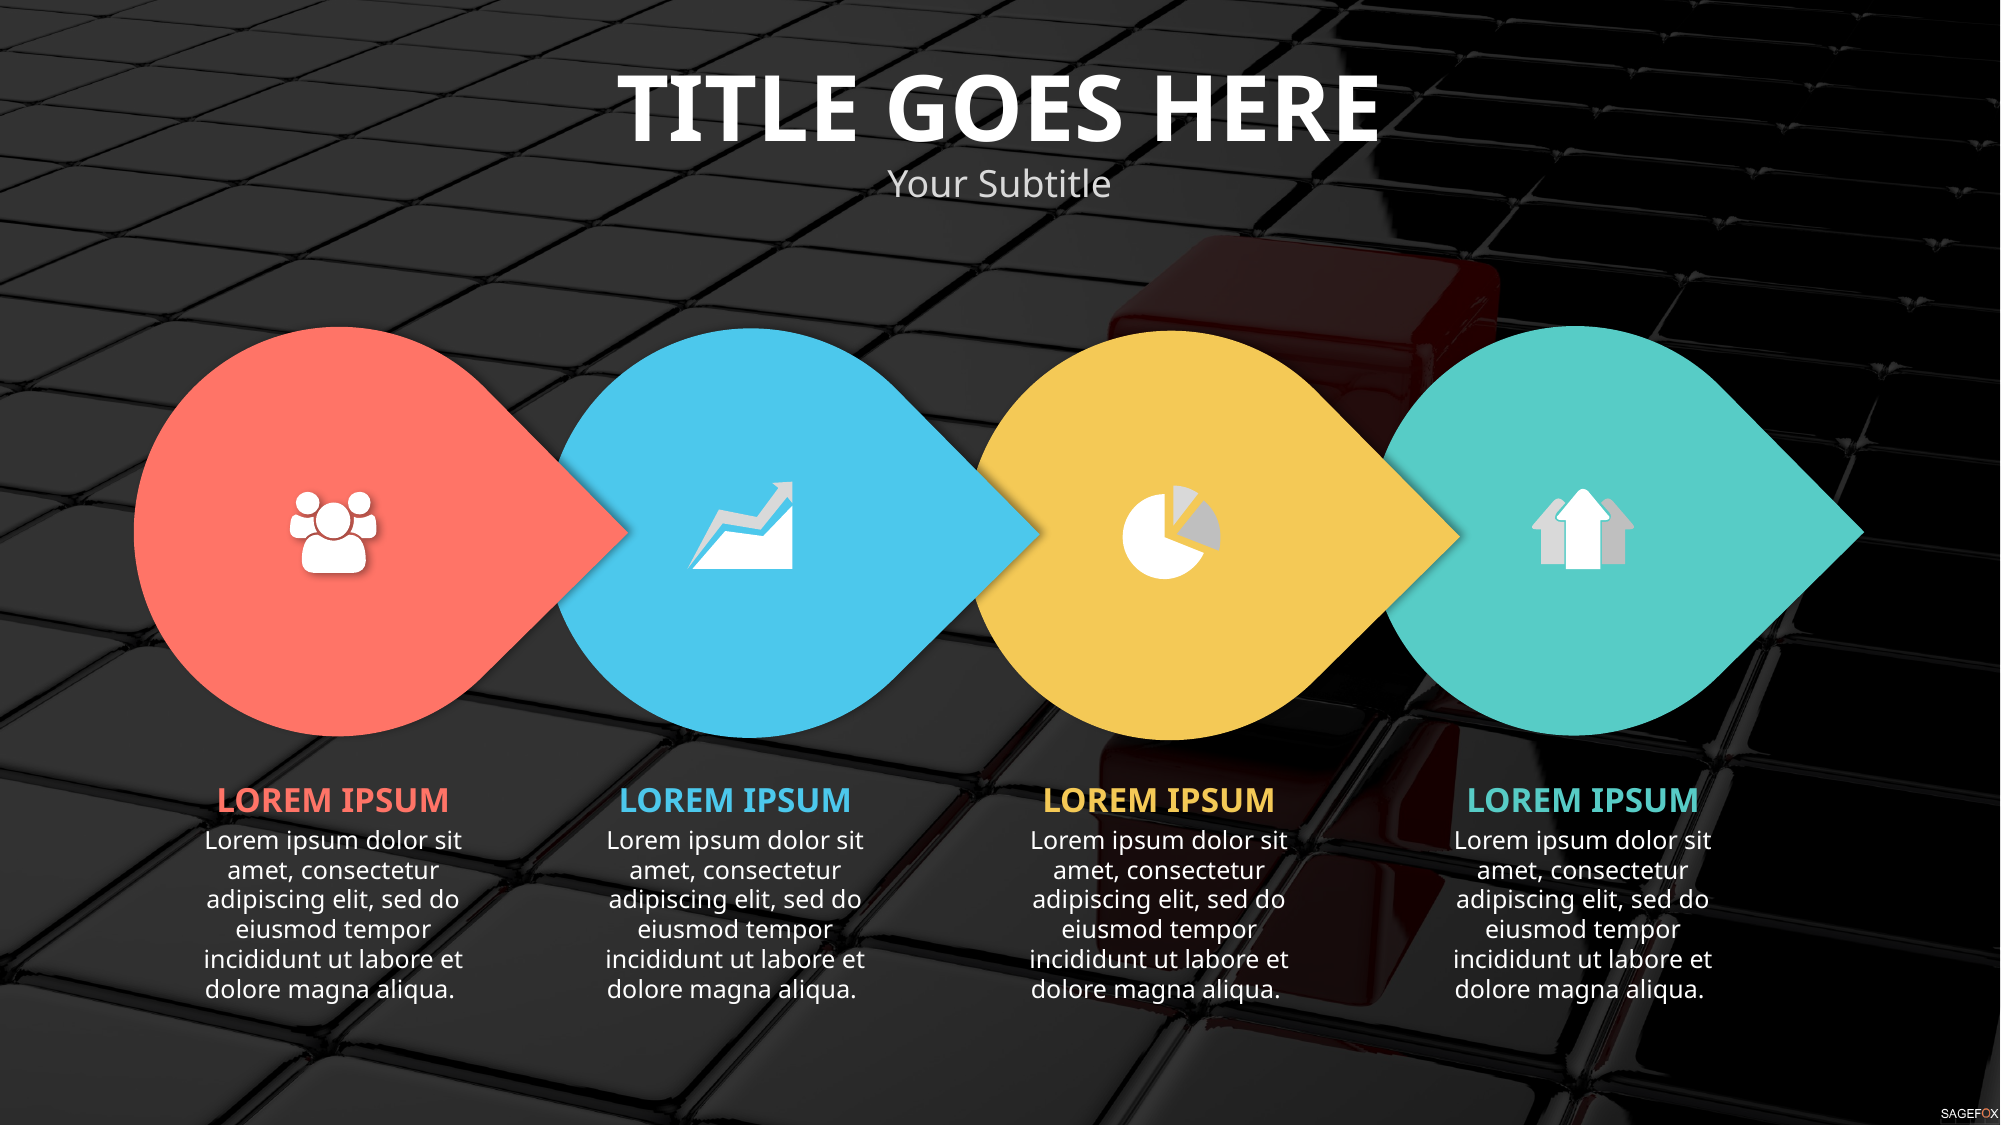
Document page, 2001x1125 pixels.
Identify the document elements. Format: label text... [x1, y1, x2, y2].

text_box [978, 329, 1462, 742]
text_box [289, 514, 377, 573]
picture [0, 0, 2001, 1125]
text_box LOREM IPSUM Lorem ipsum dolor sit amet, consectetur adipiscing elit, sed do eiusmod tempor incididunt ut labore et dolore magna aliqua. [989, 771, 1330, 1012]
text_box LOREM IPSUM Lorem ipsum dolor sit amet, consectetur adipiscing elit, sed do eiusmod tempor incididunt ut labore et dolore magna aliqua. [1413, 771, 1754, 1012]
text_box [687, 481, 793, 569]
text_box TITLE GOES HERE Your Subtitle [548, 42, 1452, 212]
text_box [348, 491, 371, 515]
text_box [1122, 485, 1221, 580]
text_box LOREM IPSUM Lorem ipsum dolor sit amet, consectetur adipiscing elit, sed do eiusmod tempor incididunt ut labore et dolore magna aliqua. [163, 771, 504, 1012]
text_box [1386, 325, 1866, 737]
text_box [1530, 488, 1636, 570]
text_box [295, 491, 351, 539]
text_box [132, 325, 630, 738]
text_box LOREM IPSUM Lorem ipsum dolor sit amet, consectetur adipiscing elit, sed do eiusmod tempor incididunt ut labore et dolore magna aliqua. [565, 771, 906, 1012]
text_box [561, 327, 1042, 739]
